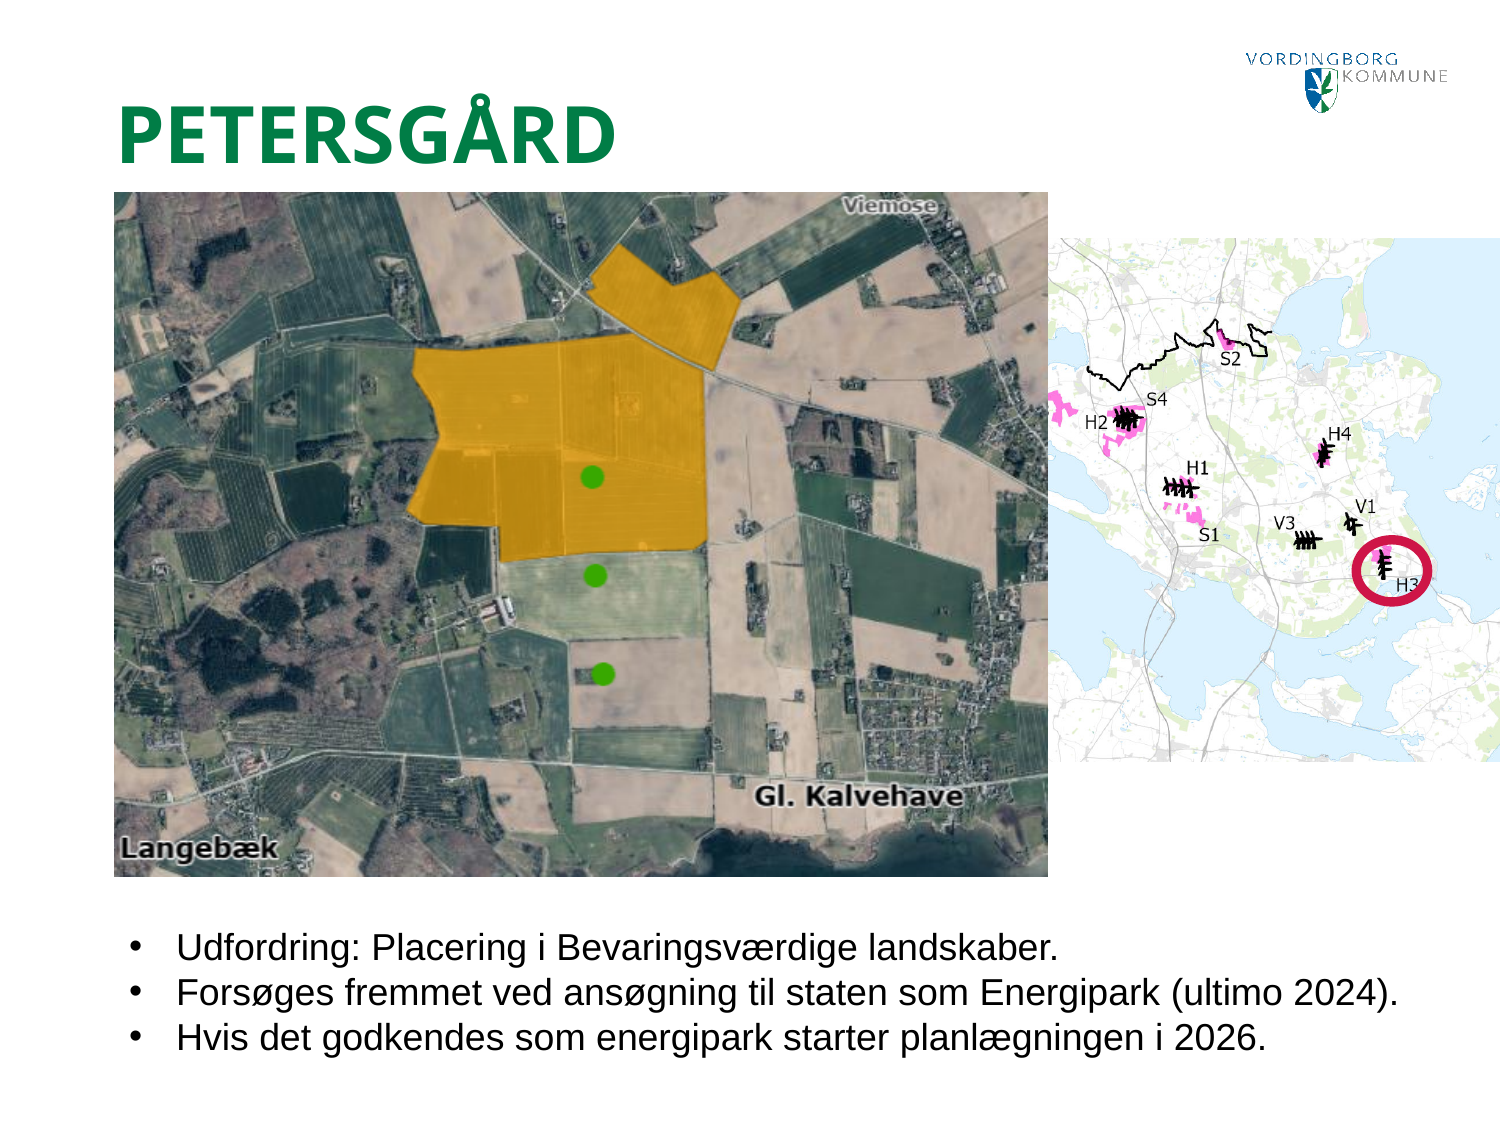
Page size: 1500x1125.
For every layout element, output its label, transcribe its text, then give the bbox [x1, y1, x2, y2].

picture [114, 192, 1500, 878]
text_box Udfordring: Placering i Bevaringsværdige landskaber. Forsøges fremmet ved ansøgning til staten som Energipark (ultimo 2024). Hvis det godkendes som energipark starter planlægningen i 2026. [114, 915, 1428, 1111]
picture [1246, 53, 1447, 113]
list Petersgård [115, 112, 1412, 237]
